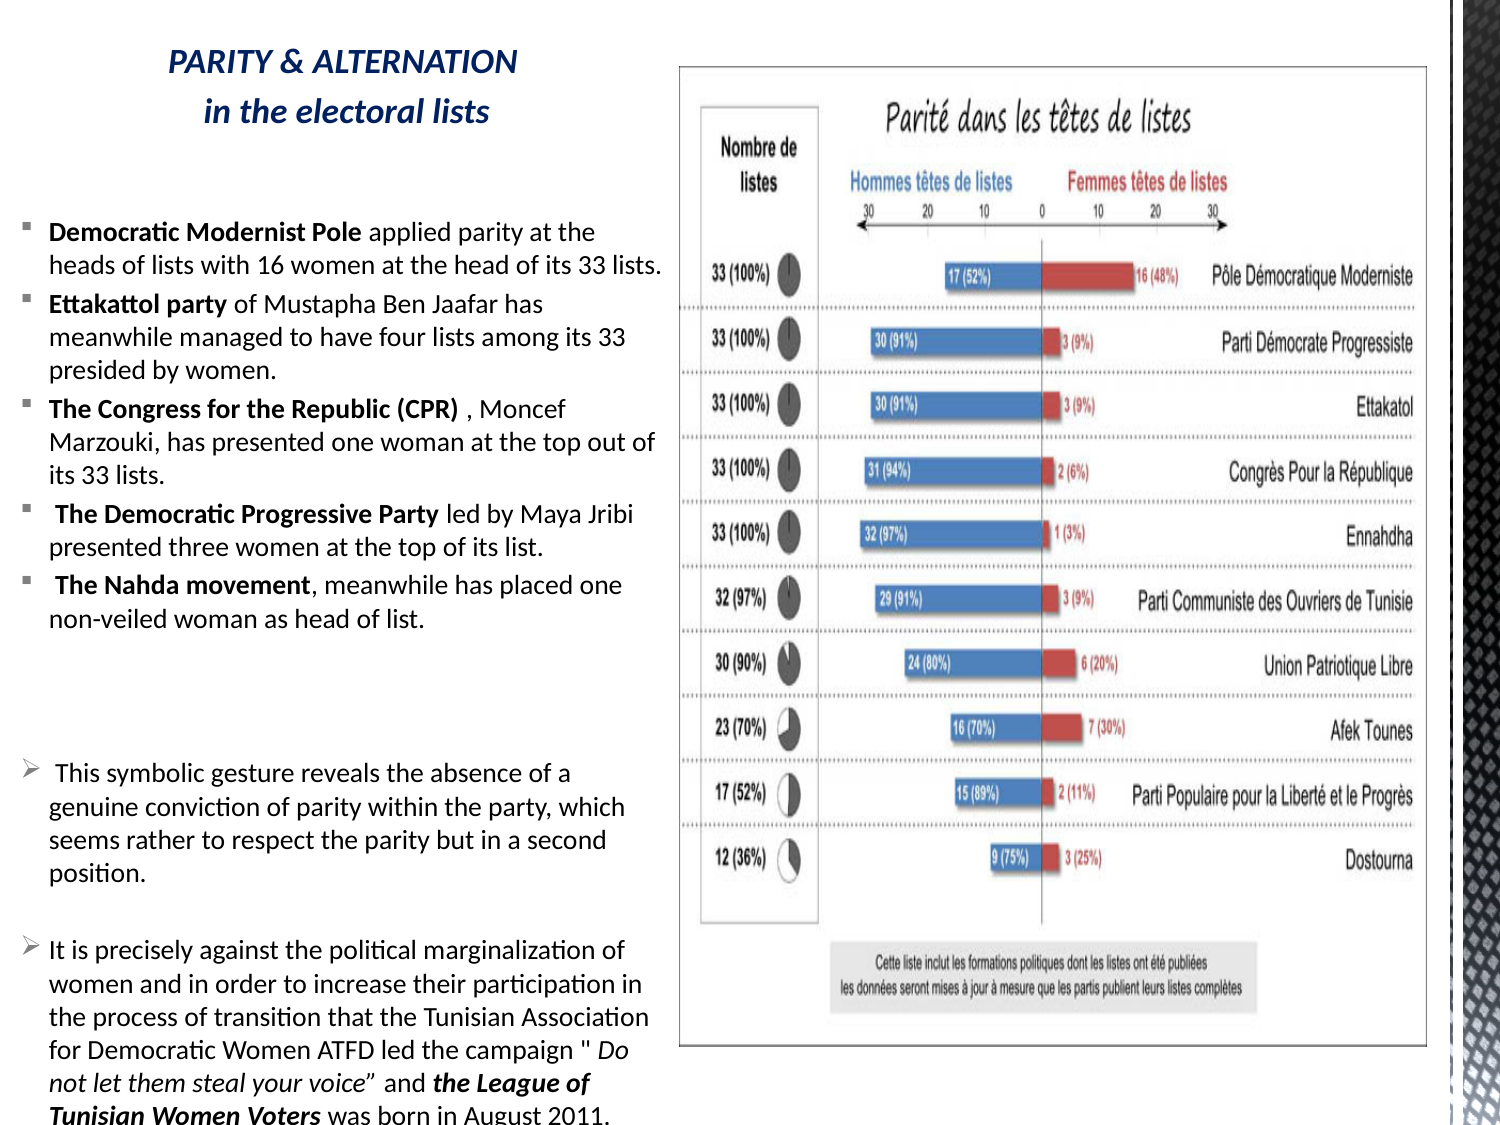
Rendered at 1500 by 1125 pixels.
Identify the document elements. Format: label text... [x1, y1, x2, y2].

list PARITY & ALTERNATION in the electoral lists Democratic Modernist Pole applied parity at the heads of lists with 16 women at the head of its 33 lists. Ettakattol party of Mustapha Ben Jaafar has meanwhile managed to have four lists among its 33 presided by women. The Congress for the Republic (CPR) , Moncef Marzouki, has presented one woman at the top out of its 33 lists. The Democratic Progressive Party led by Maya Jribi presented three women at the top of its list. The Nahda movement, meanwhile has placed one non-veiled woman as head of list. This symbolic gesture reveals the absence of a genuine conviction of parity within the party, which seems rather to respect the parity but in a second position. It is precisely against the political marginalization of women and in order to increase their participation in the process of transition that the Tunisian Association for Democratic Women ATFD led the campaign " Do not let them steal your voice” and the League of Tunisian Women Voters was born in August 2011. [5, 30, 681, 1125]
picture [1447, 0, 1500, 1125]
picture [678, 66, 1428, 1047]
